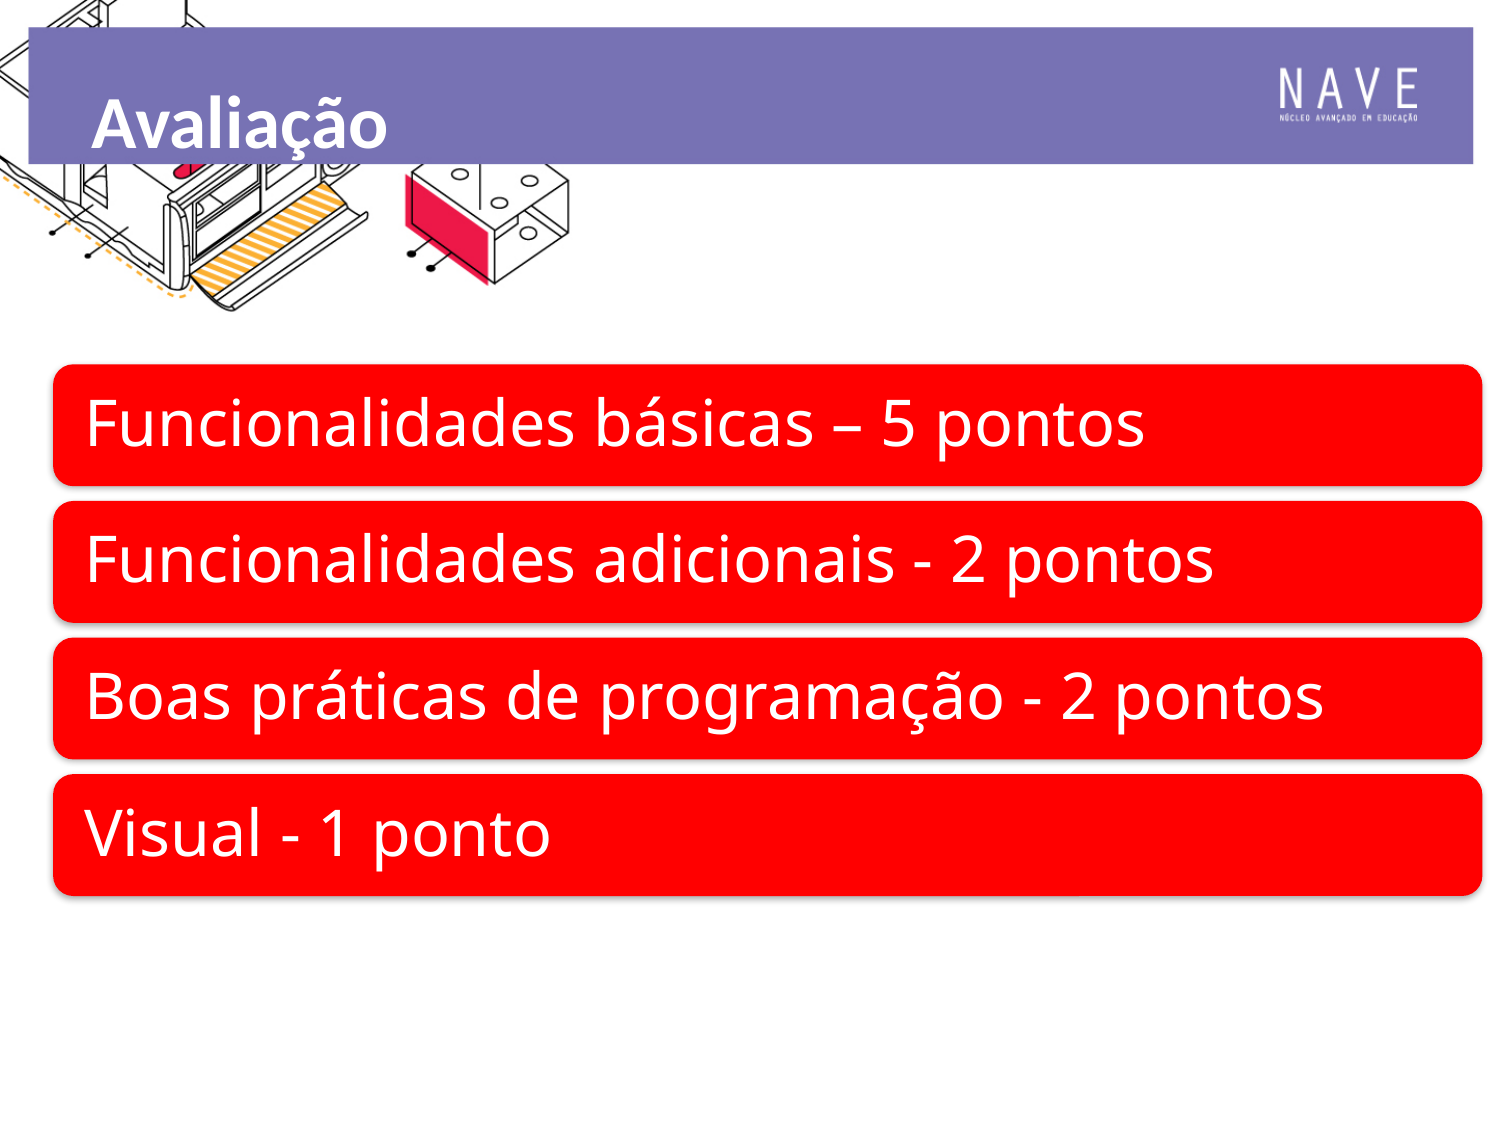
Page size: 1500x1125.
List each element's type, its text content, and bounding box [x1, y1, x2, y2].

picture [0, 0, 1500, 1125]
title Avaliação [76, 66, 571, 257]
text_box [52, 361, 1483, 899]
